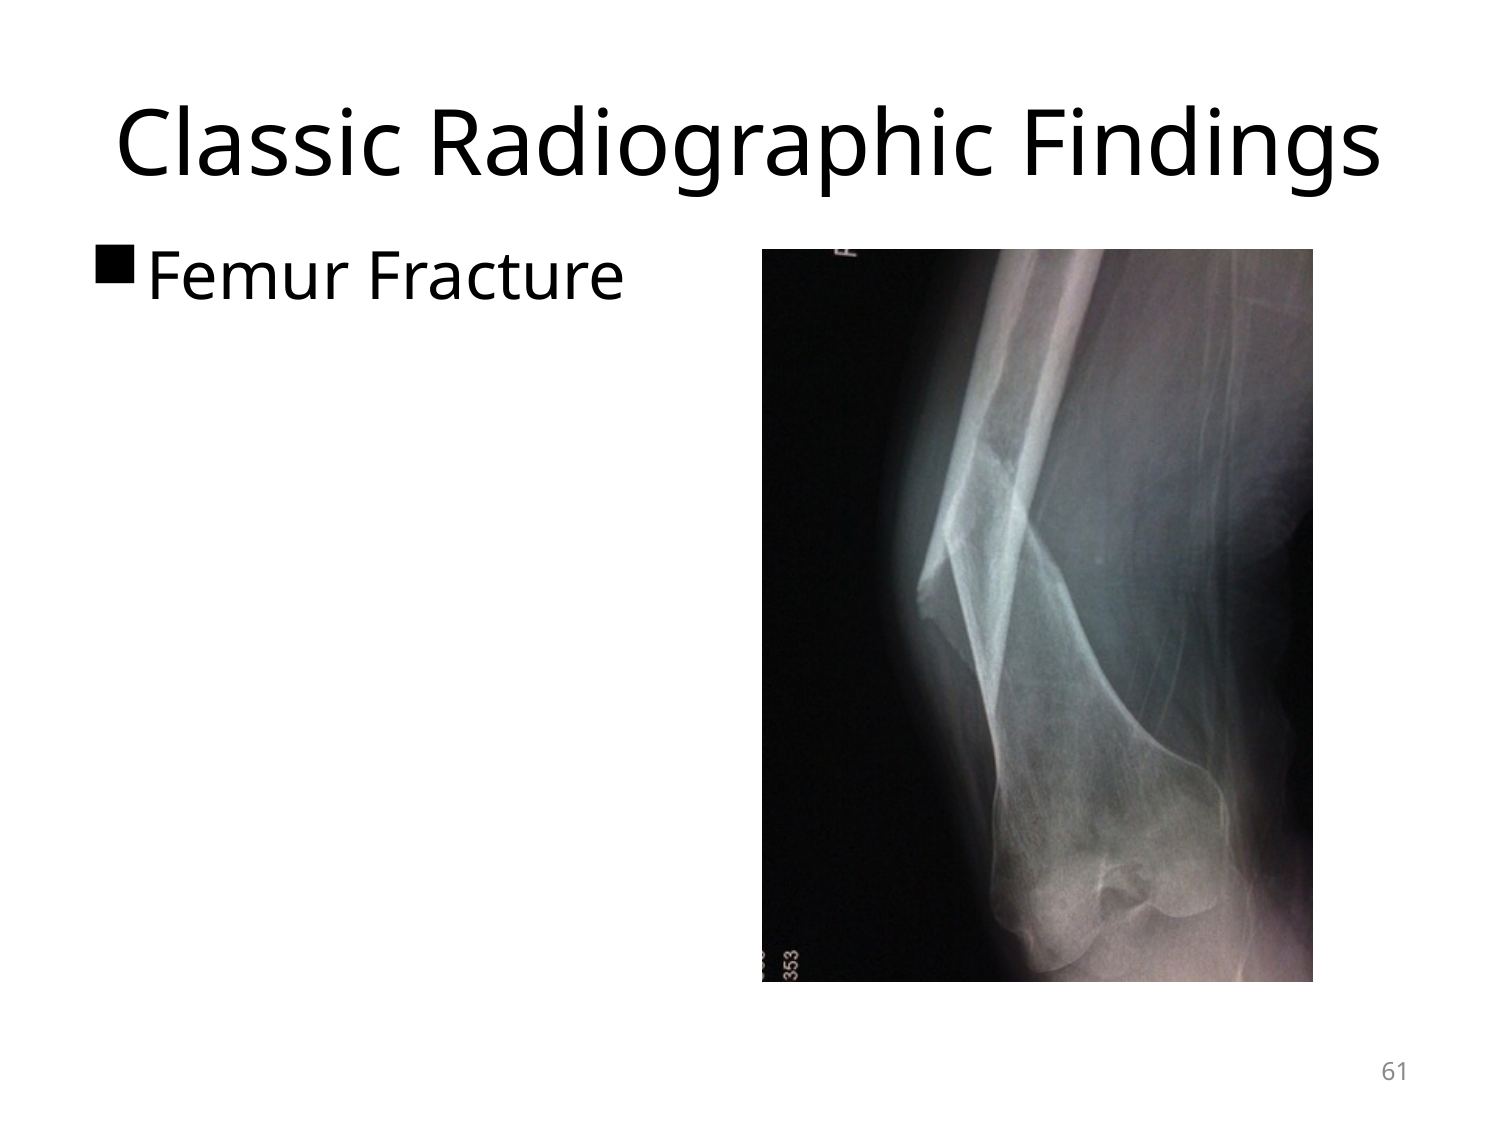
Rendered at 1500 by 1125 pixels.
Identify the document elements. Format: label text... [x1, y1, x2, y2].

slide_number 61 [1074, 1042, 1425, 1103]
list Femur Fracture [74, 224, 1426, 969]
title Classic Radiographic Findings [74, 44, 1426, 224]
picture [762, 249, 1313, 982]
